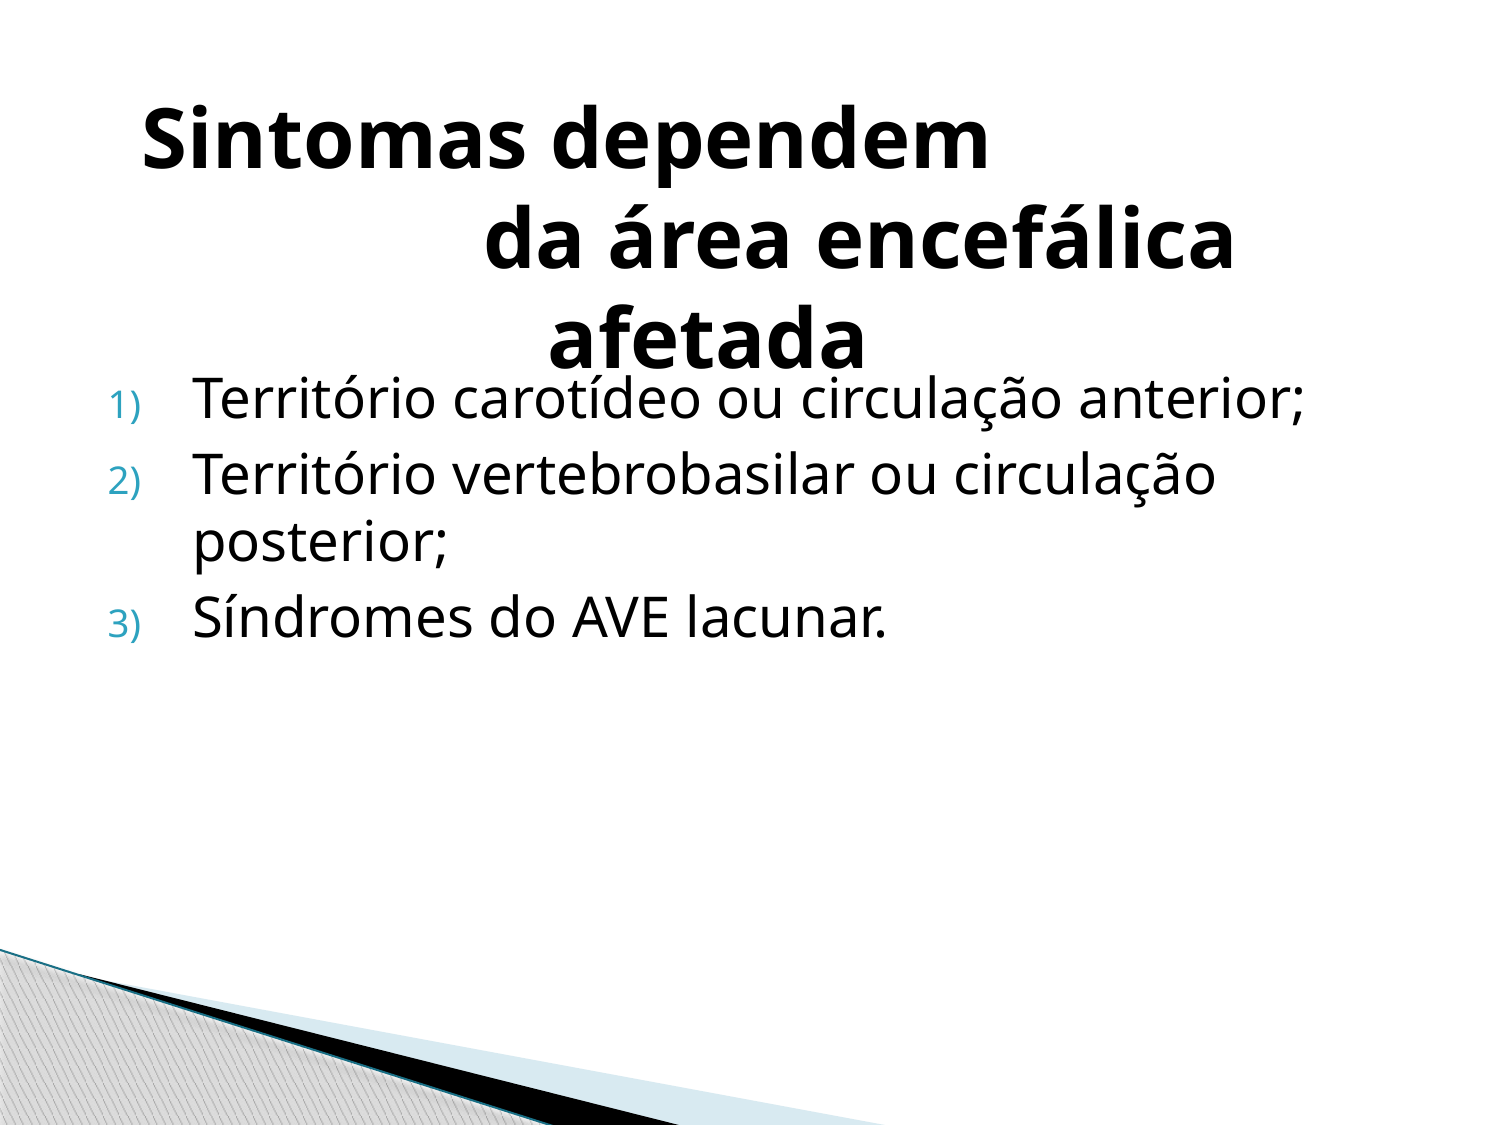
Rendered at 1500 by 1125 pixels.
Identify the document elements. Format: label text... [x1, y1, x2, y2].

list Território carotídeo ou circulação anterior; Território vertebrobasilar ou circulação posterior; Síndromes do AVE lacunar. [75, 278, 1425, 986]
text_box Sintomas dependem da área encefálica afetada [123, 78, 1294, 473]
